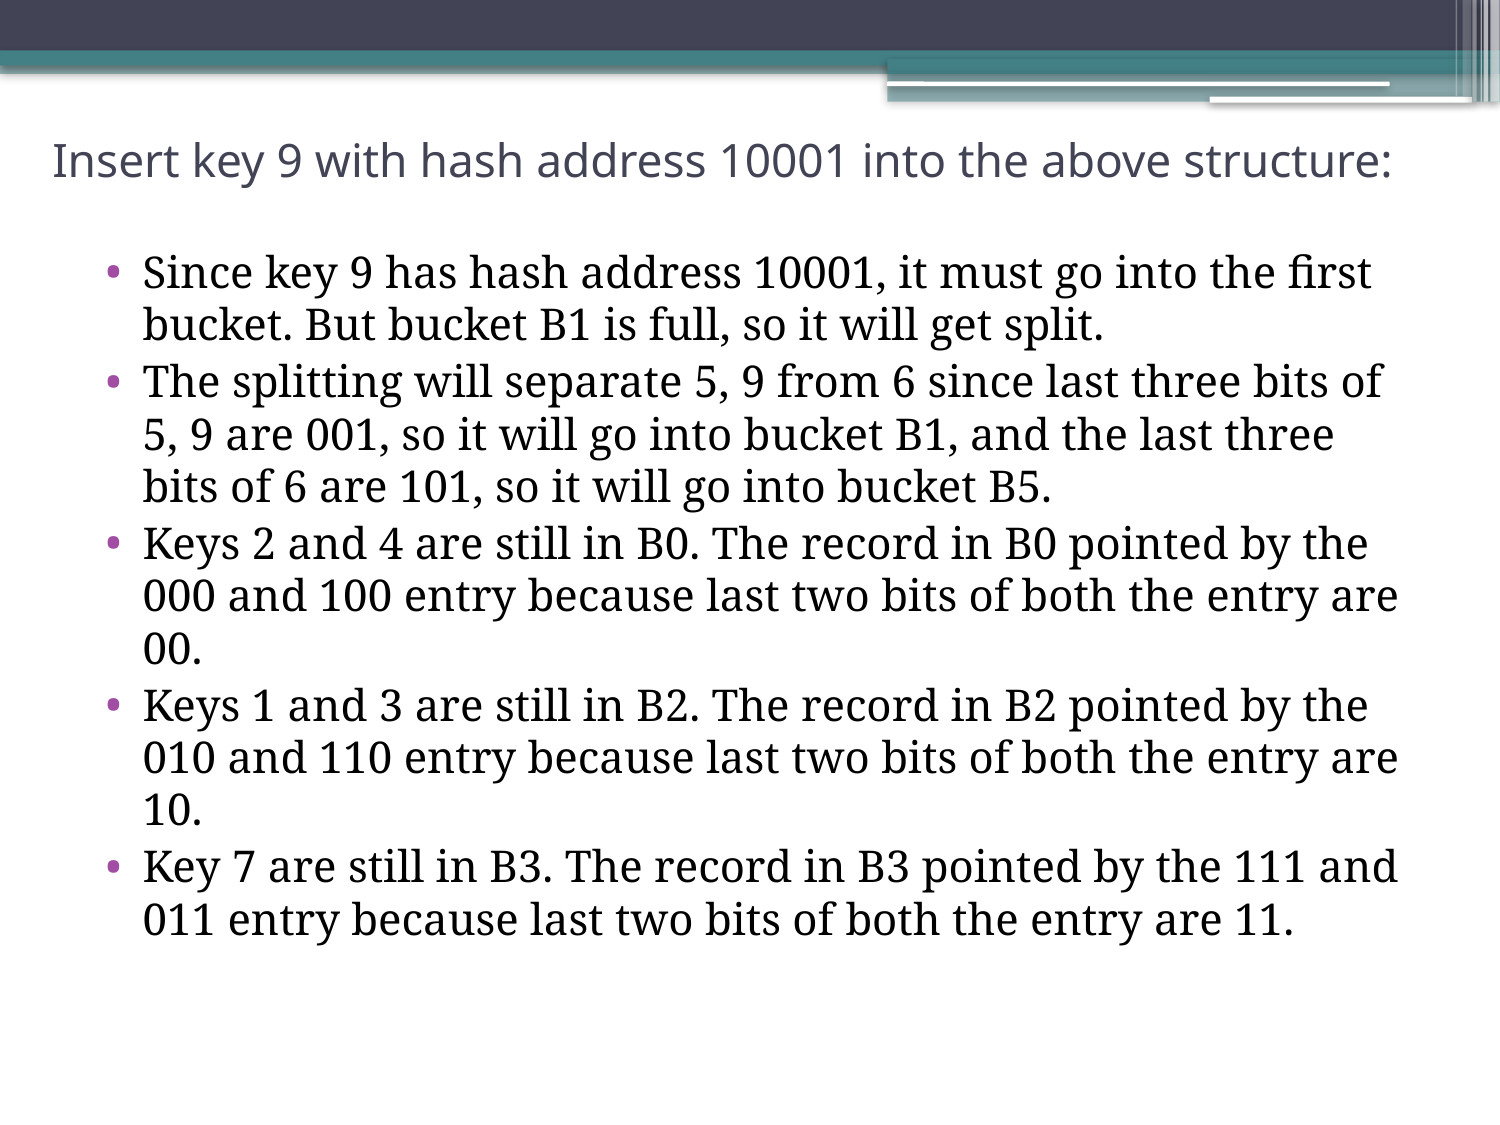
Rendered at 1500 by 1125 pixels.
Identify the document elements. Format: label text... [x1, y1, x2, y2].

title Insert key 9 with hash address 10001 into the above structure: [37, 112, 1425, 288]
list Since key 9 has hash address 10001, it must go into the first bucket. But bucket B1 is full, so it will get split. The splitting will separate 5, 9 from 6 since last three bits of 5, 9 are 001, so it will go into bucket B1, and the last three bits of 6 are 101, so it will go into bucket B5. Keys 2 and 4 are still in B0. The record in B0 pointed by the 000 and 100 entry because last two bits of both the entry are 00. Keys 1 and 3 are still in B2. The record in B2 pointed by the 010 and 110 entry because last two bits of both the entry are 10. Key 7 are still in B3. The record in B3 pointed by the 111 and 011 entry because last two bits of both the entry are 11. [75, 237, 1425, 1079]
